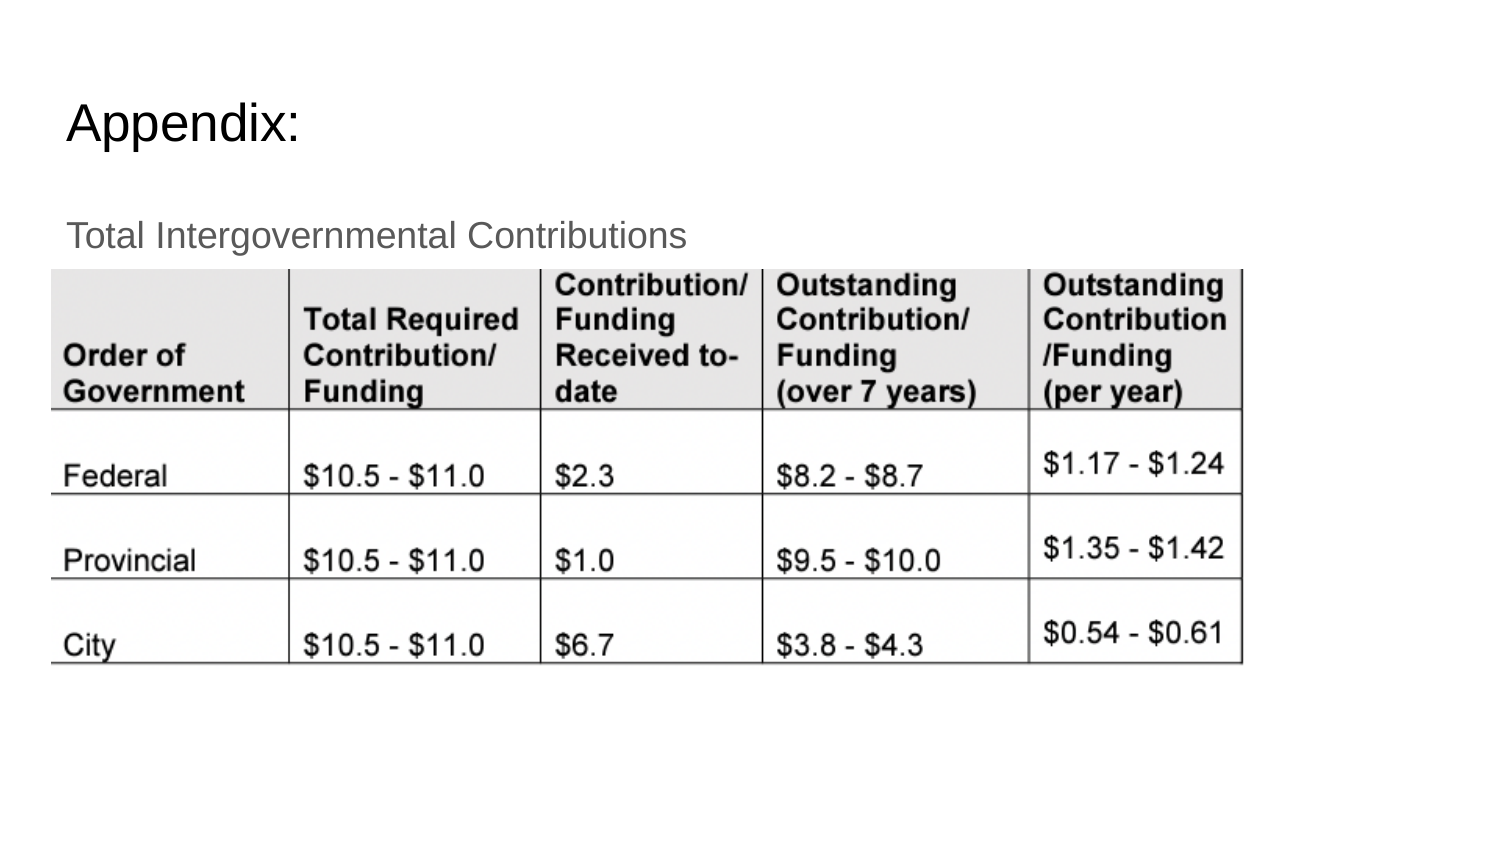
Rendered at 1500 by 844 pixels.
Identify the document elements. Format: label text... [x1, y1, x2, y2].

picture [50, 269, 1249, 670]
title Appendix: [51, 72, 1449, 167]
list Total Intergovernmental Contributions [51, 189, 1449, 750]
